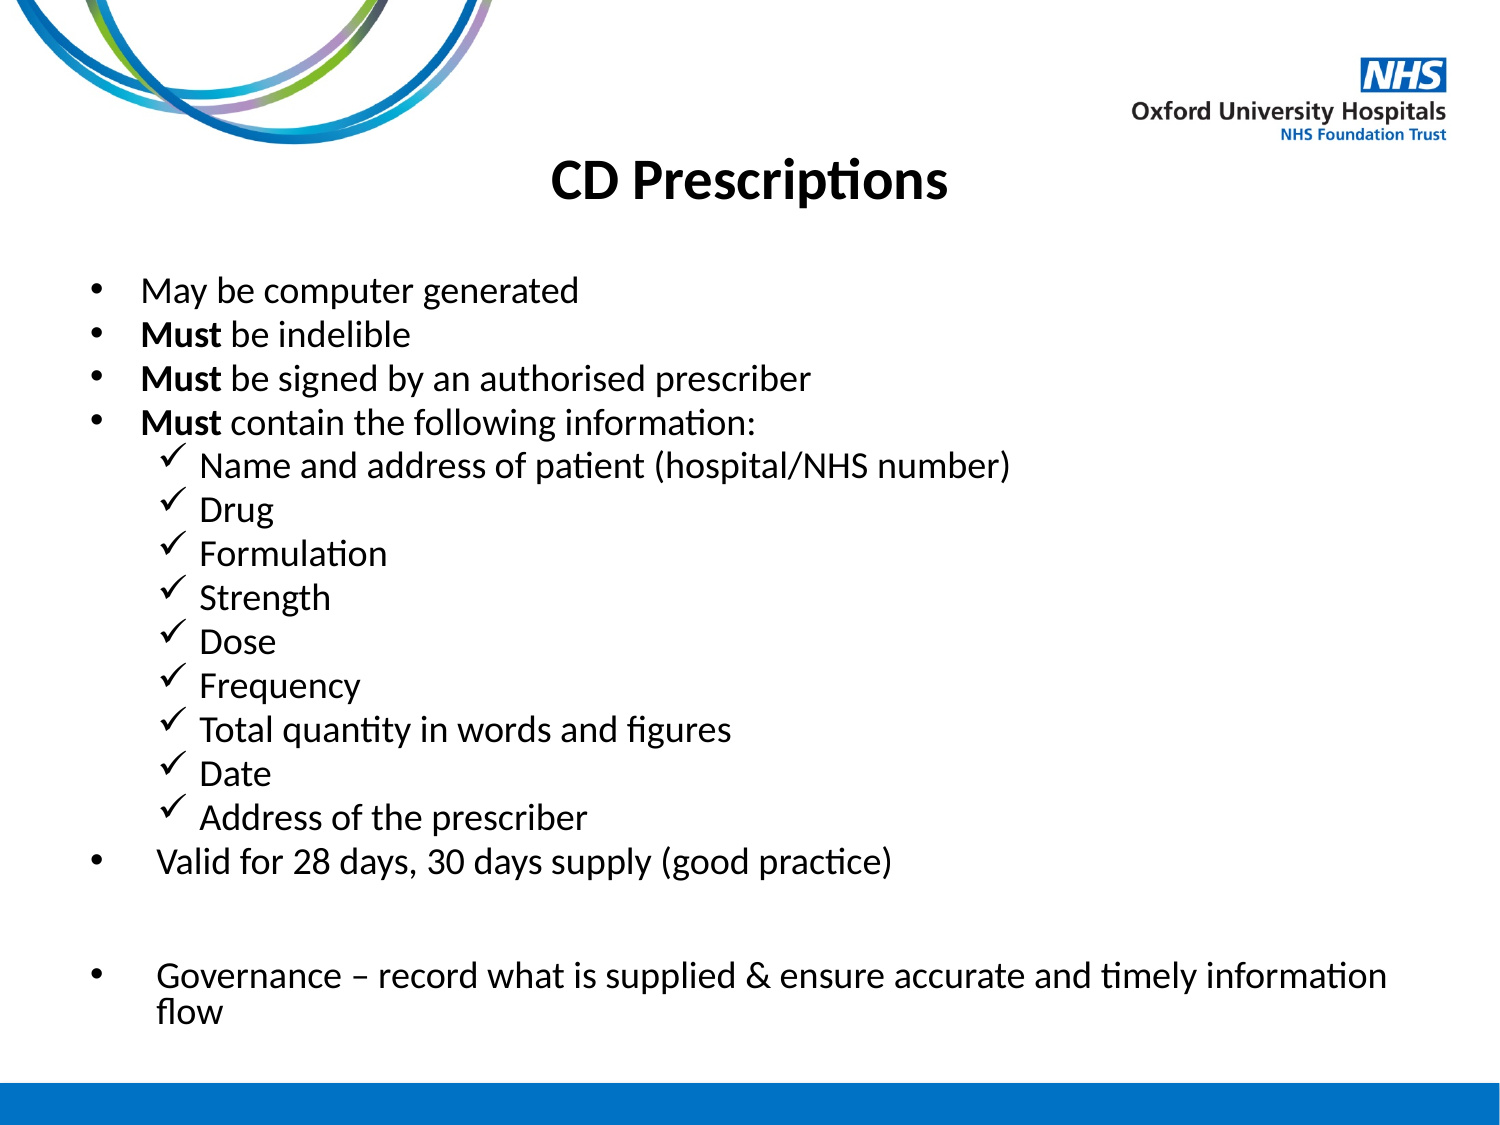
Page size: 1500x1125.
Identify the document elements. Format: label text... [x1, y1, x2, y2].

title CD Prescriptions [75, 133, 1425, 219]
list May be computer generated Must be indelible Must be signed by an authorised prescriber Must contain the following information: Name and address of patient (hospital/NHS number) Drug Formulation Strength Dose Frequency Total quantity in words and figures Date Address of the prescriber Valid for 28 days, 30 days supply (good practice) Governance – record what is supplied & ensure accurate and timely information flow [75, 266, 1425, 1047]
picture [0, 0, 1500, 148]
